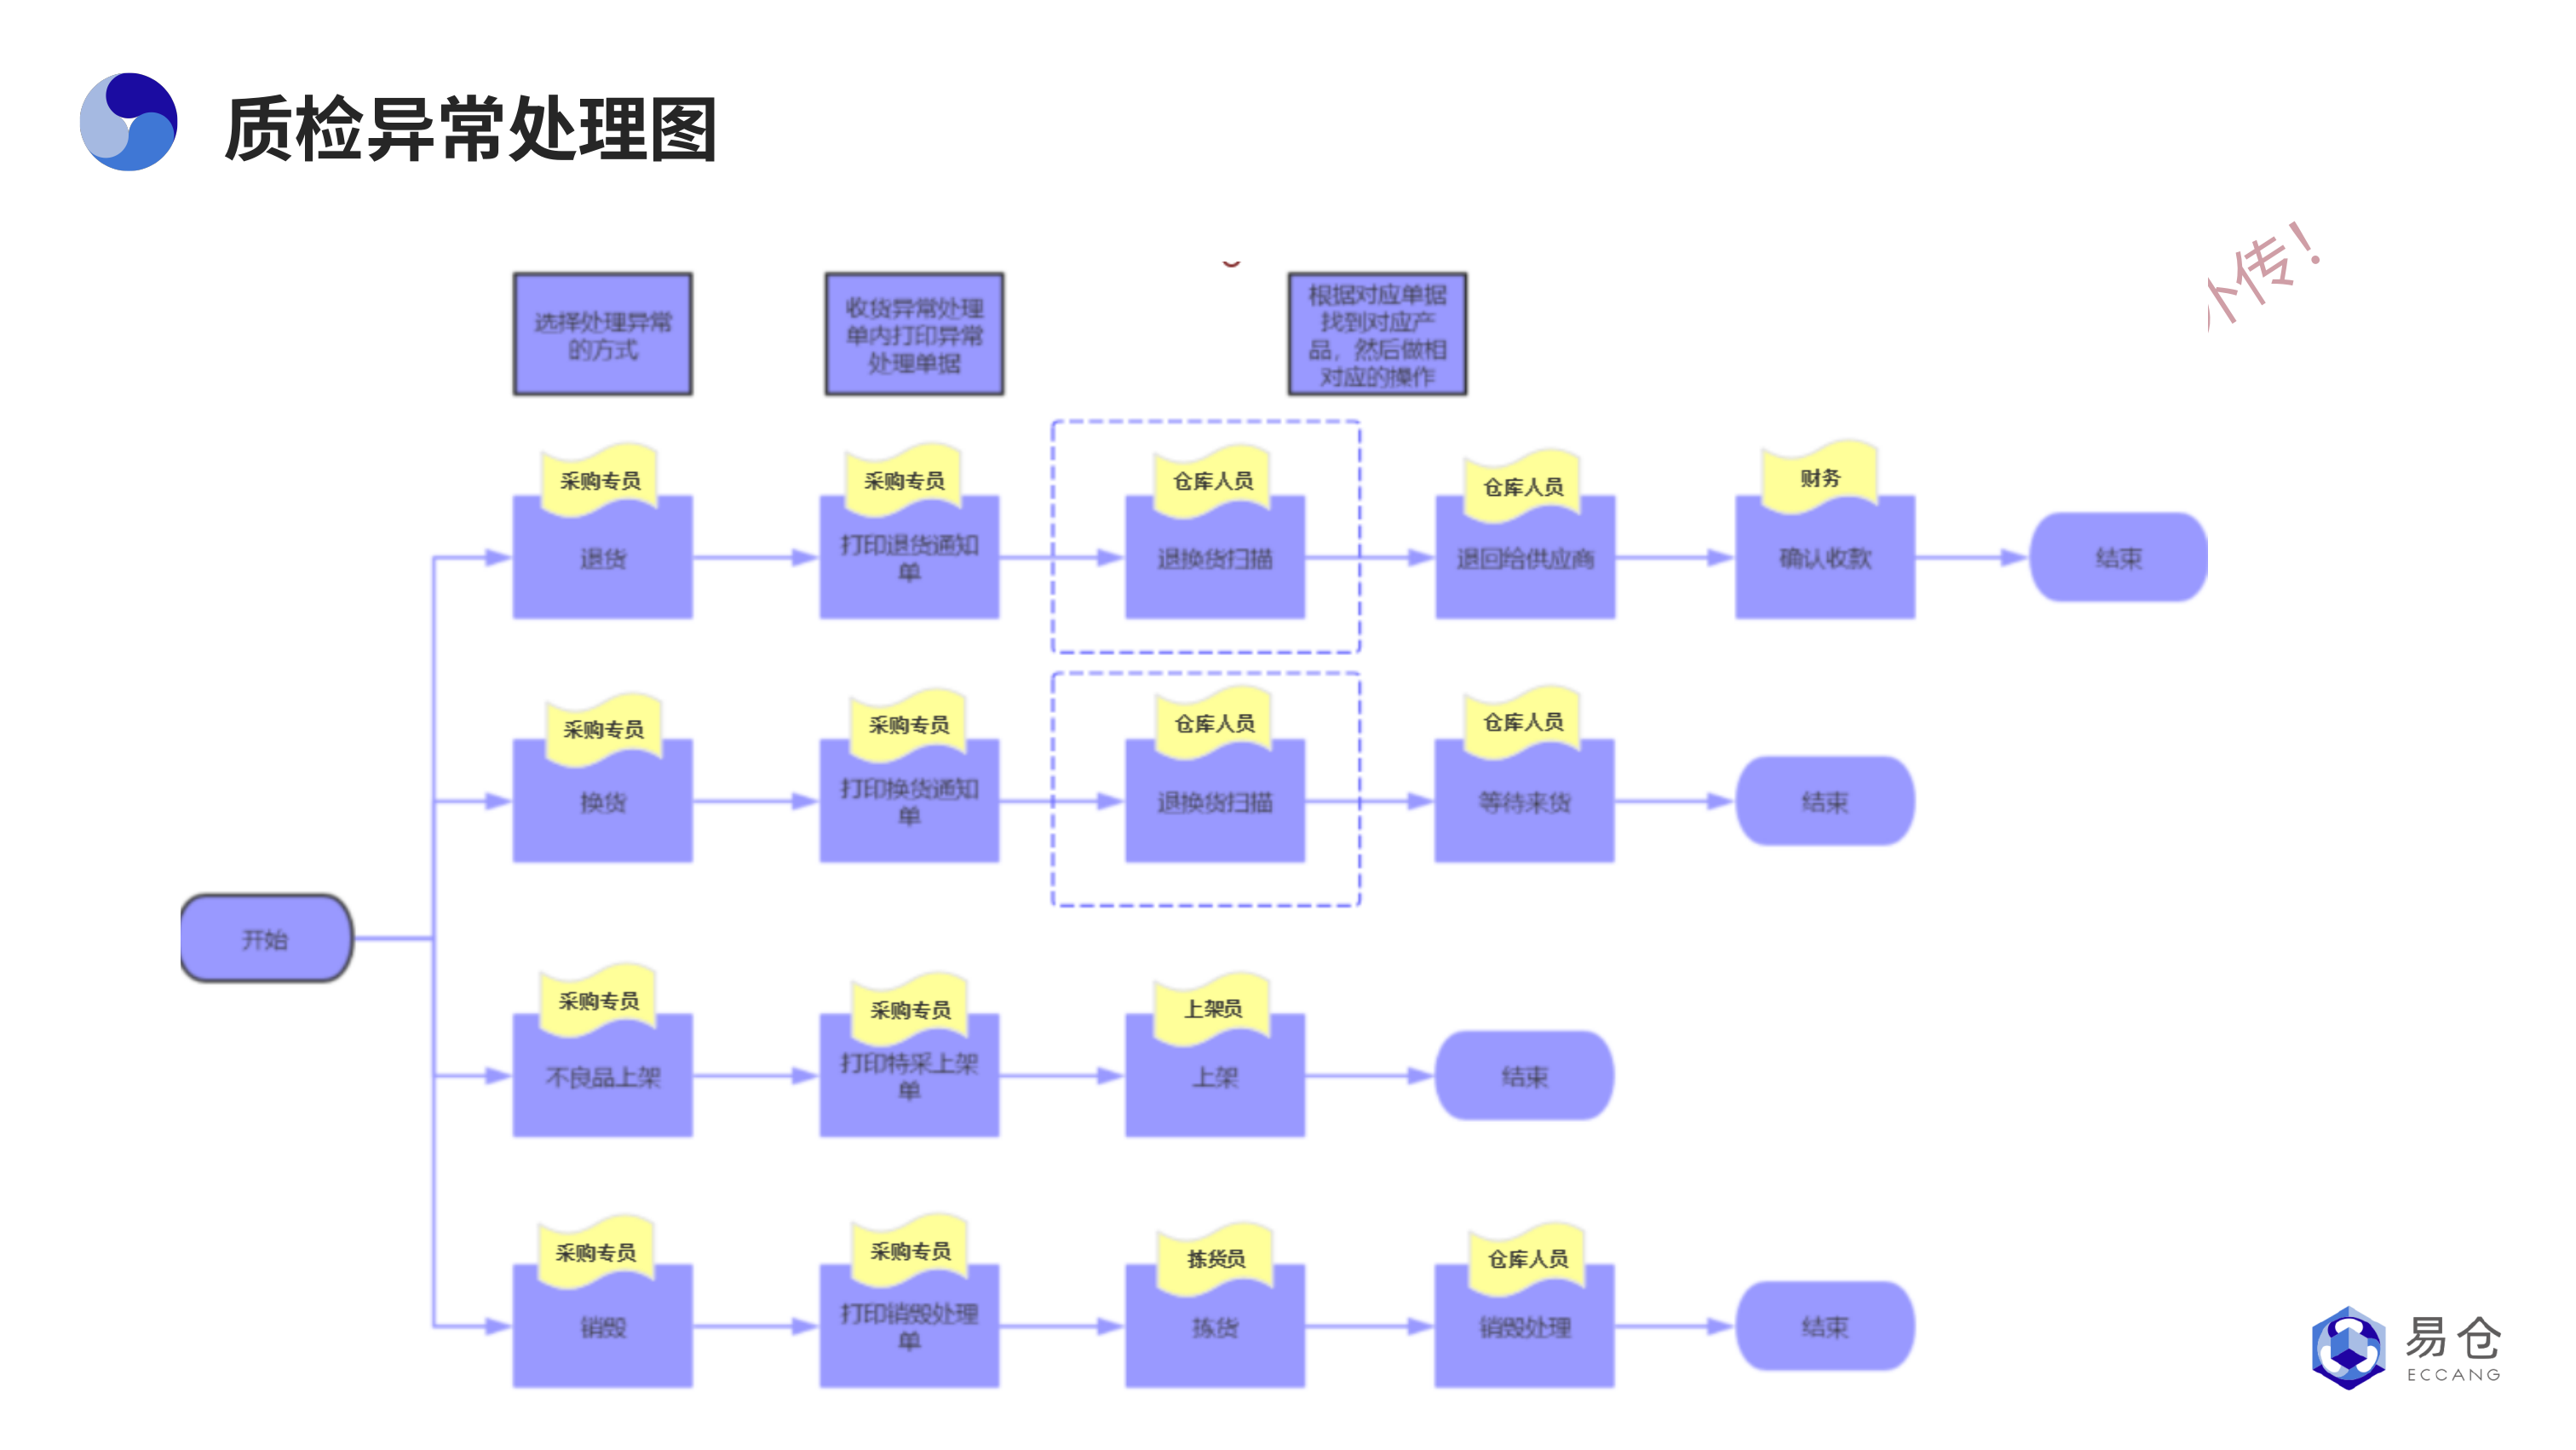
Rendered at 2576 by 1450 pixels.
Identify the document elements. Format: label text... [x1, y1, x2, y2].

picture [56, 67, 201, 176]
picture [2306, 1305, 2517, 1390]
text_box 质检异常处理图 [211, 78, 1427, 176]
picture [181, 261, 2208, 1399]
